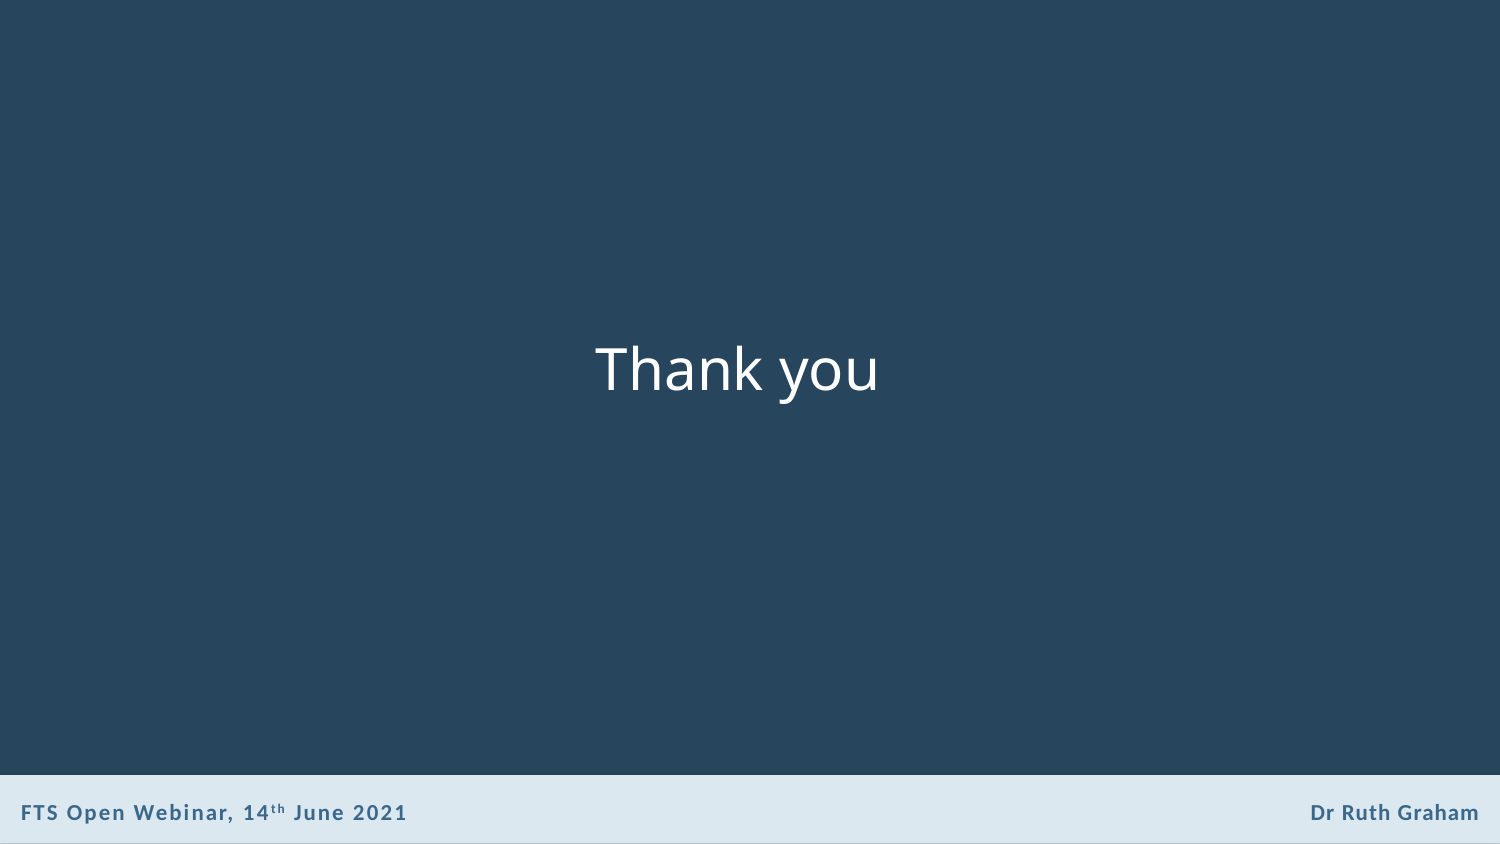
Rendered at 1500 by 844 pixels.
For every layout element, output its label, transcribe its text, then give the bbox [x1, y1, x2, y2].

title Thank you [177, 332, 1300, 403]
